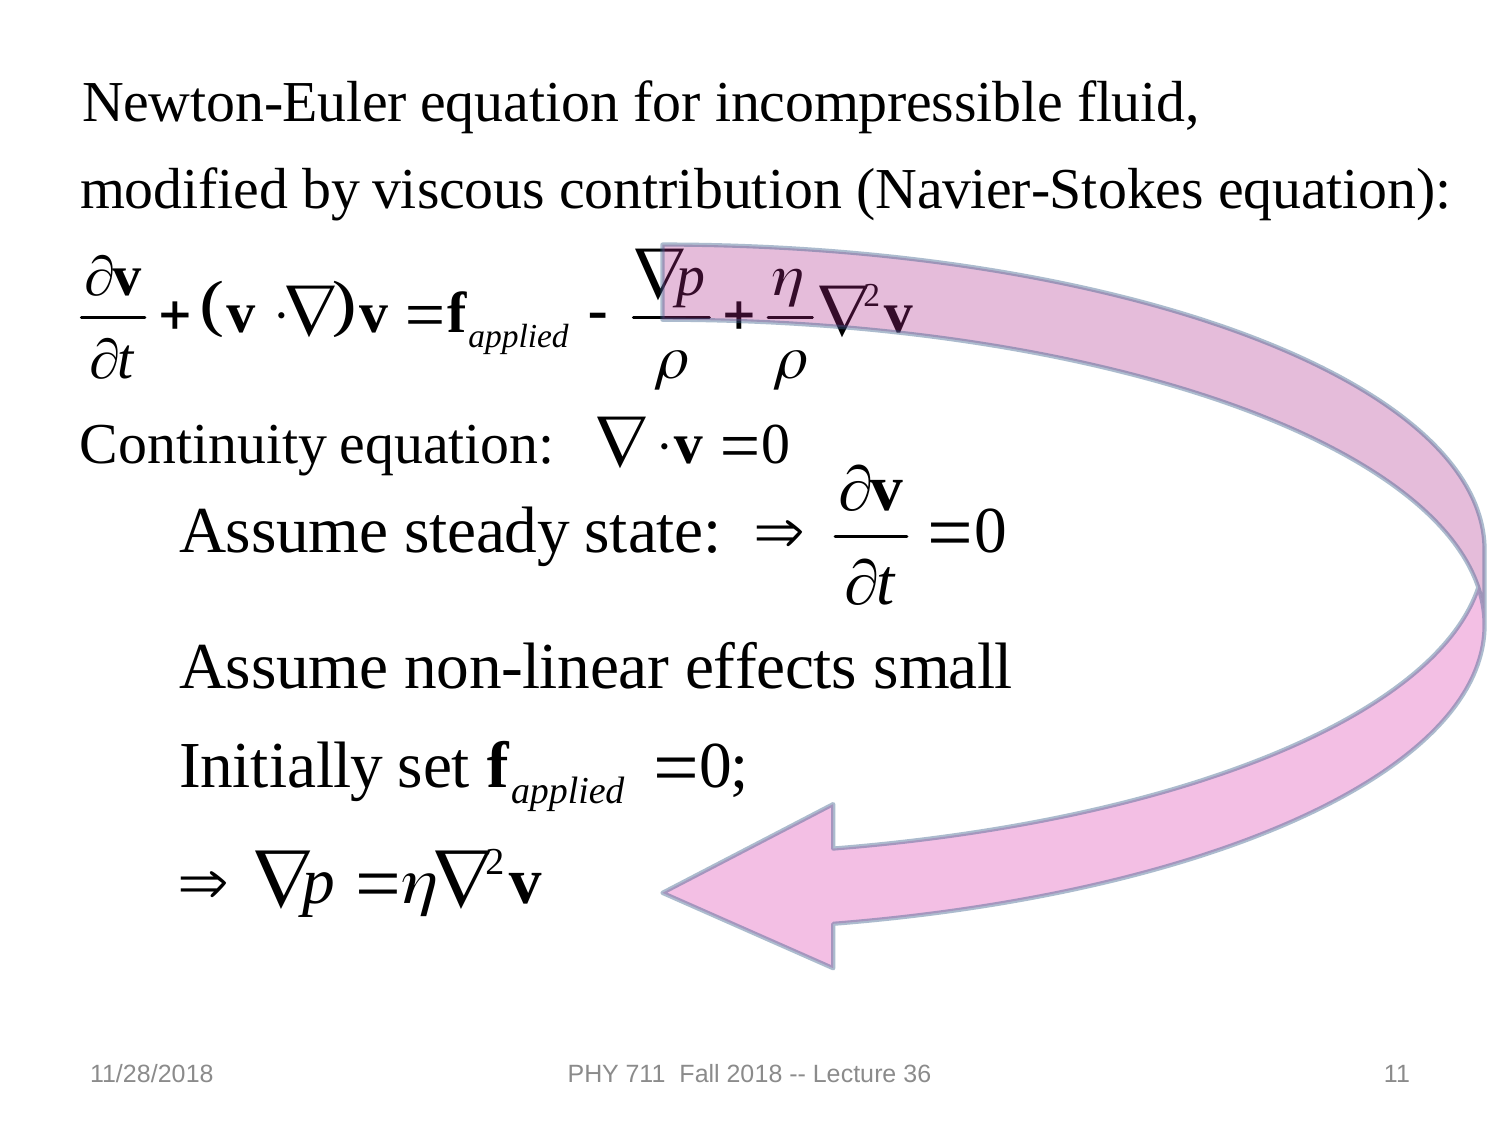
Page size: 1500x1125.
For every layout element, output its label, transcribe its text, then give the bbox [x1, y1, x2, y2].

footer PHY 711 Fall 2018 -- Lecture 36 [512, 1042, 988, 1103]
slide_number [75, 1042, 425, 1103]
text_box [1023, 467, 1487, 902]
text_box [754, 936, 836, 971]
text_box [173, 450, 1020, 929]
slide_number 11 [1074, 1042, 1425, 1103]
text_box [74, 73, 1453, 483]
